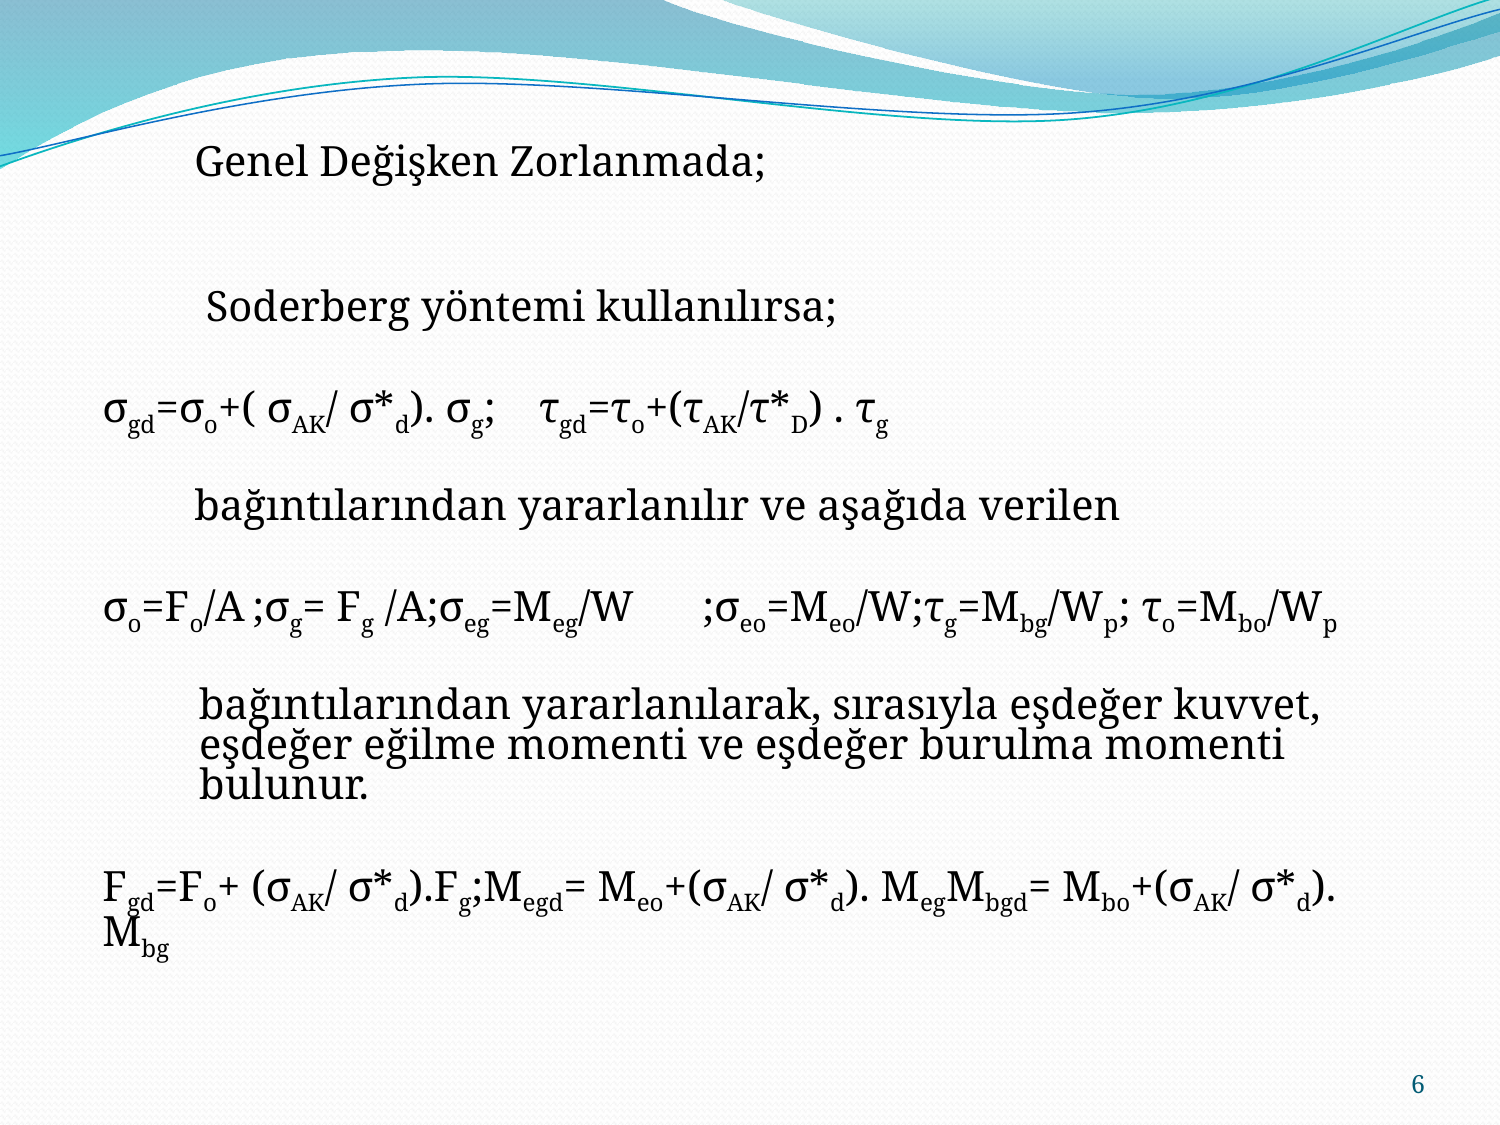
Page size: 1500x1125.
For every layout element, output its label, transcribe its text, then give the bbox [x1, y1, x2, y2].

slide_number 6 [1299, 1042, 1425, 1103]
list Genel Değişken Zorlanmada; Soderberg yöntemi kullanılırsa; σgd=σo+( σAK/ σ*d). σg; τgd=τo+(τAK/τ*D) . τg bağıntılarından yararlanılır ve aşağıda verilen σo=Fo/A ;σg= Fg /A;σeg=Meg/W ;σeo=Meo/W;τg=Mbg/Wp; τo=Mbo/Wp bağıntılarından yararlanılarak, sırasıyla eşdeğer kuvvet, eşdeğer eğilme momenti ve eşdeğer burulma momenti bulunur. Fgd=Fo+ (σAK/ σ*d).Fg;Megd= Meo+(σAK/ σ*d). MegMbgd= Mbo+(σAK/ σ*d). Mbg [87, 137, 1425, 1024]
